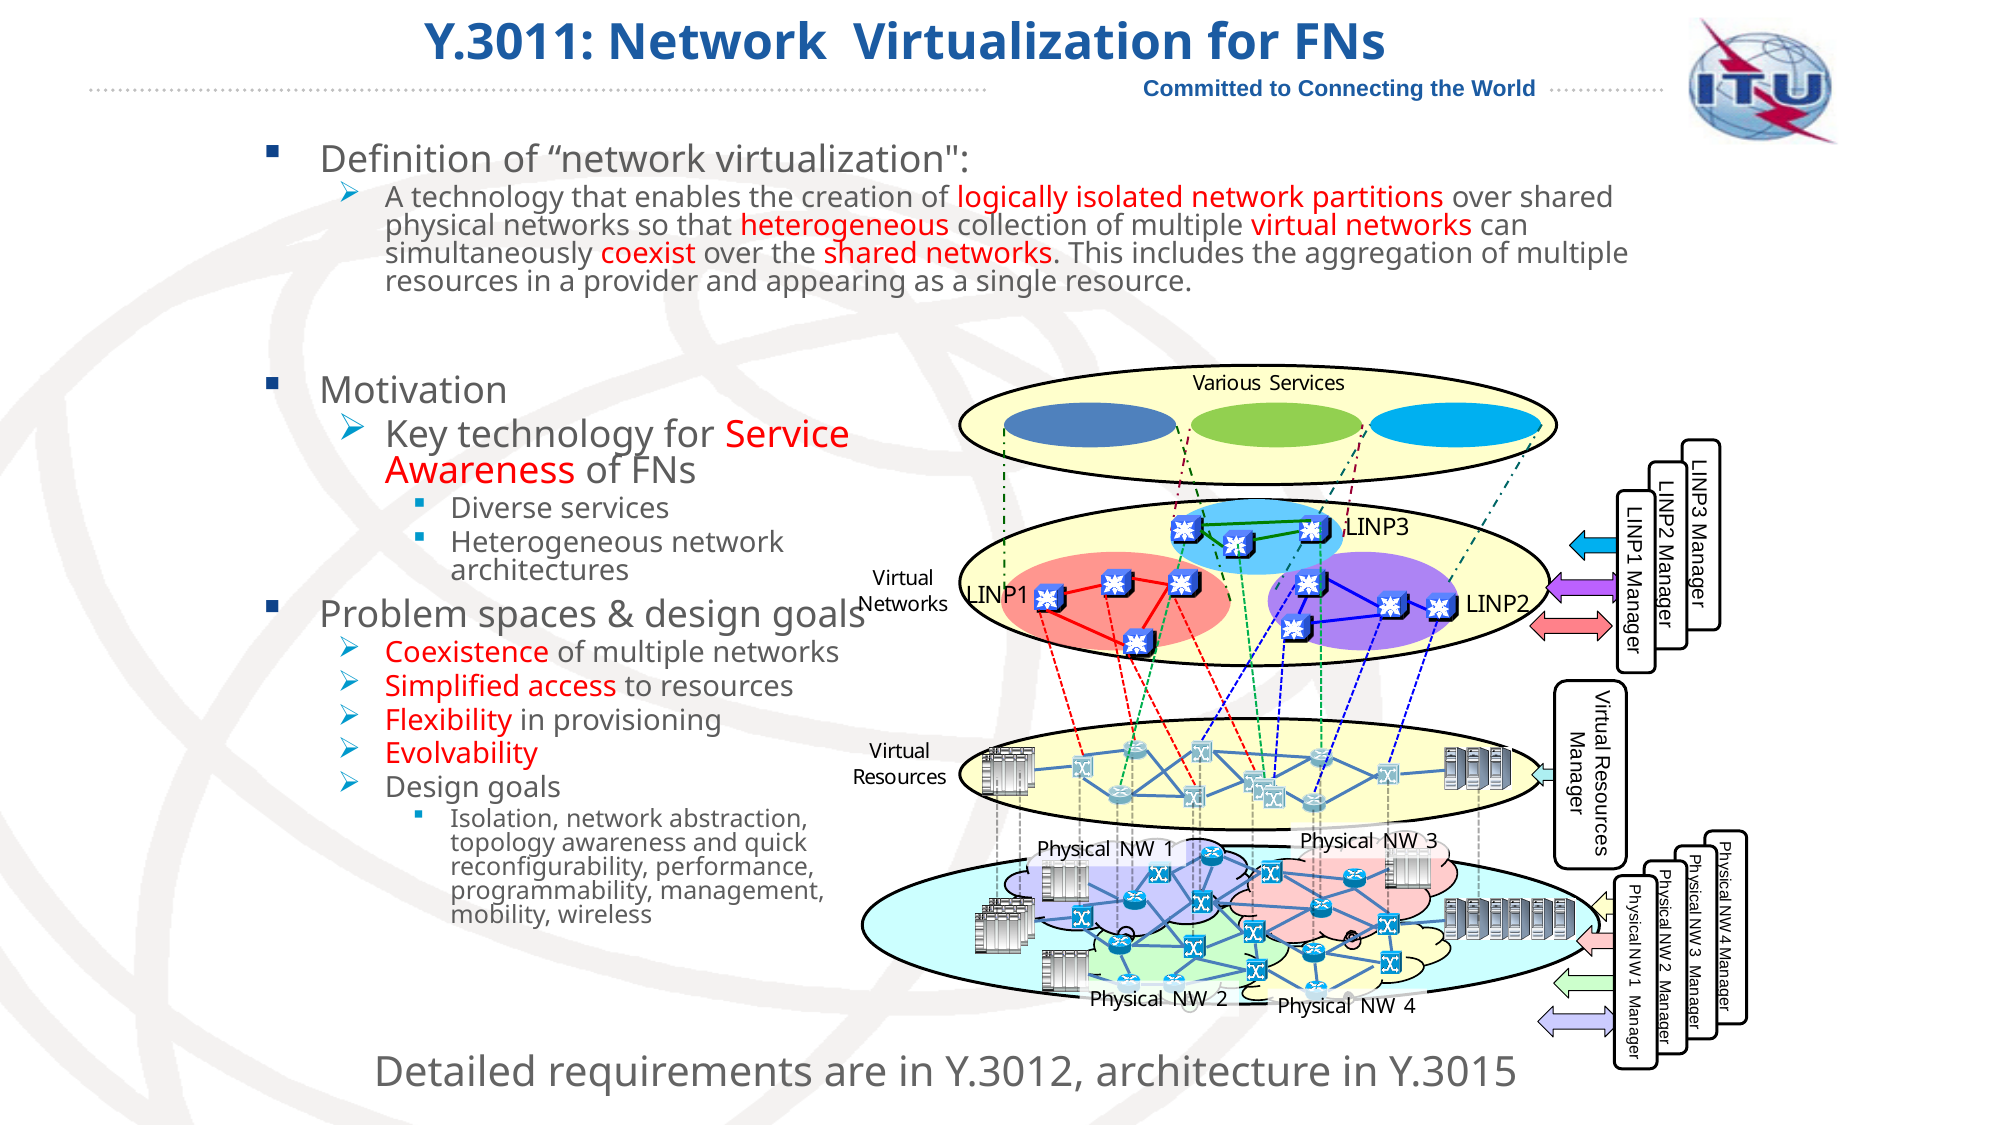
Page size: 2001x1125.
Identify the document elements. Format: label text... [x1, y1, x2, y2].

picture [1629, 7, 1903, 165]
text_box Definition of “network virtualization": A technology that enables the creation of logically isolated network partitions over shared physical networks so that heterogeneous collection of multiple virtual networks can simultaneously coexist over the shared networks. This includes the aggregation of multiple resources in a provider and appearing as a single resource. [248, 136, 1660, 299]
title Y.3011: Network Virtualization for FNs [211, 1, 1600, 78]
text_box Detailed requirements are in Y.3012, architecture in Y.3015 [358, 1037, 1534, 1103]
text_box Motivation Key technology for Service Awareness of FNs Diverse services Heterogeneous network architectures Problem spaces & design goals Coexistence of multiple networks Simplified access to resources Flexibility in provisioning Evolvability Design goals Isolation, network abstraction, topology awareness and quick reconfigurability, performance, programmability, management, mobility, wireless [248, 367, 806, 1077]
picture [0, 132, 1749, 1125]
